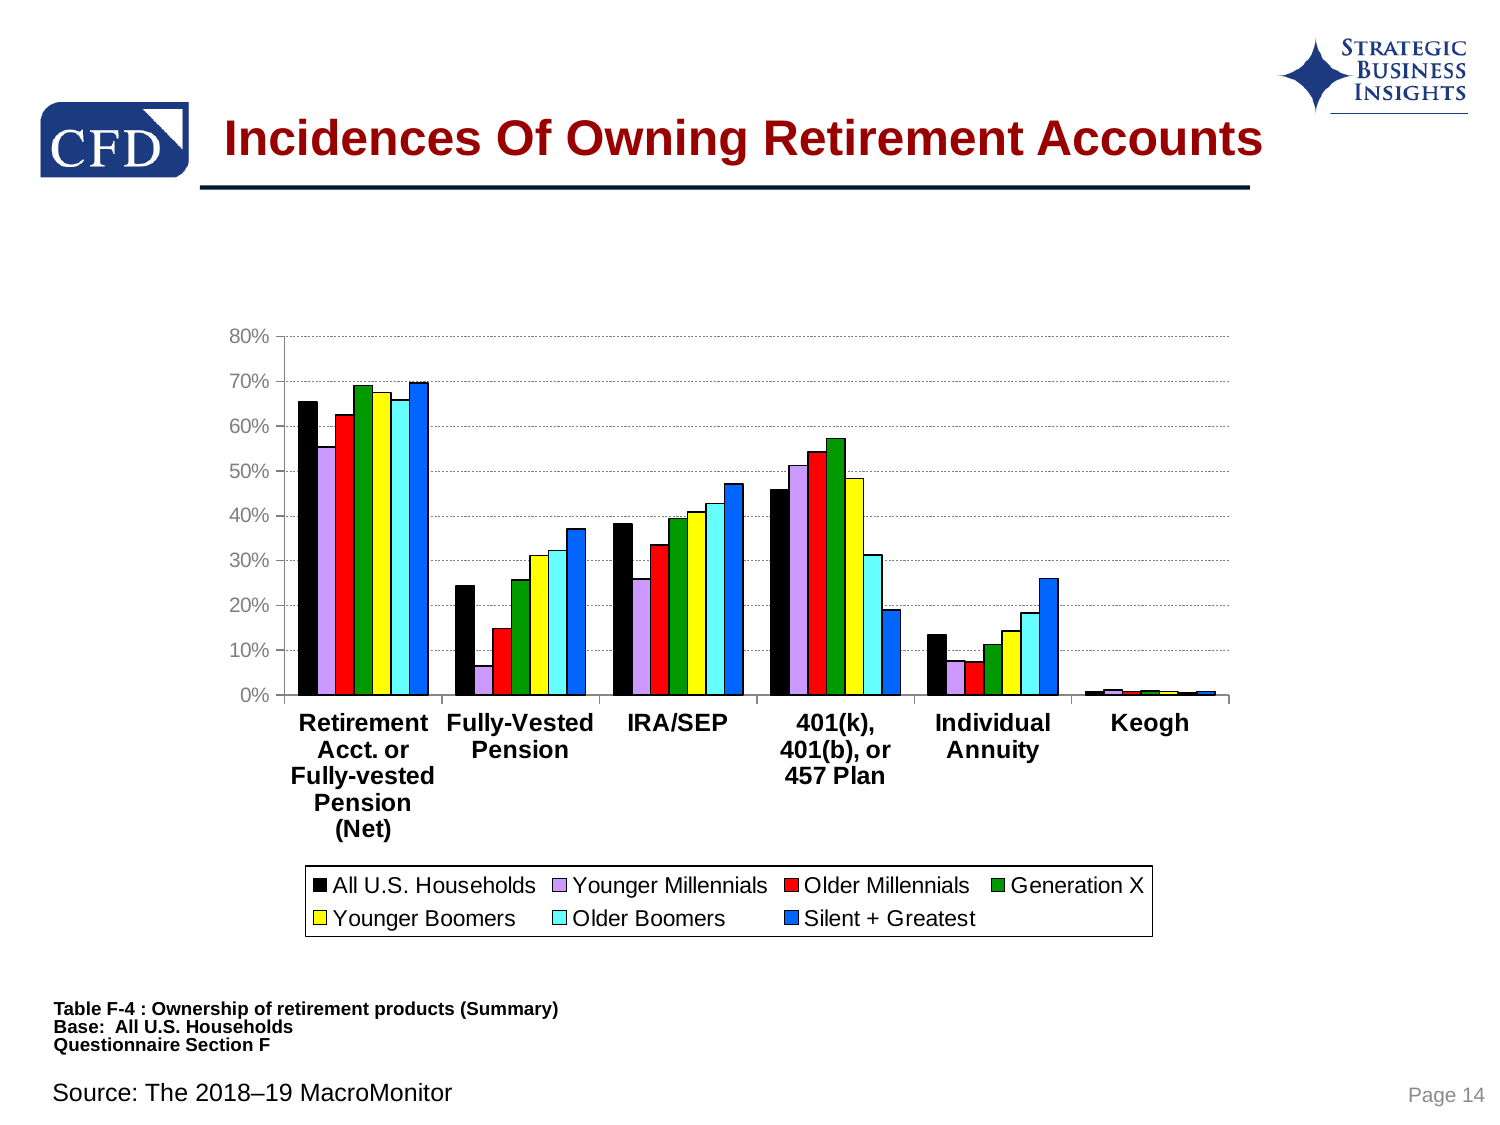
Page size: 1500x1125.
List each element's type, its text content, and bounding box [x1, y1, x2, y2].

picture [37, 99, 191, 180]
picture [1269, 24, 1488, 125]
slide_number Page 14 [1389, 1073, 1500, 1114]
text_box Table F-4 : Ownership of retirement products (Summary) Base: All U.S. Households Questionnaire Section F [47, 990, 1354, 1066]
chart [208, 312, 1251, 938]
title Incidences Of Owning Retirement Accounts [223, 66, 1276, 173]
